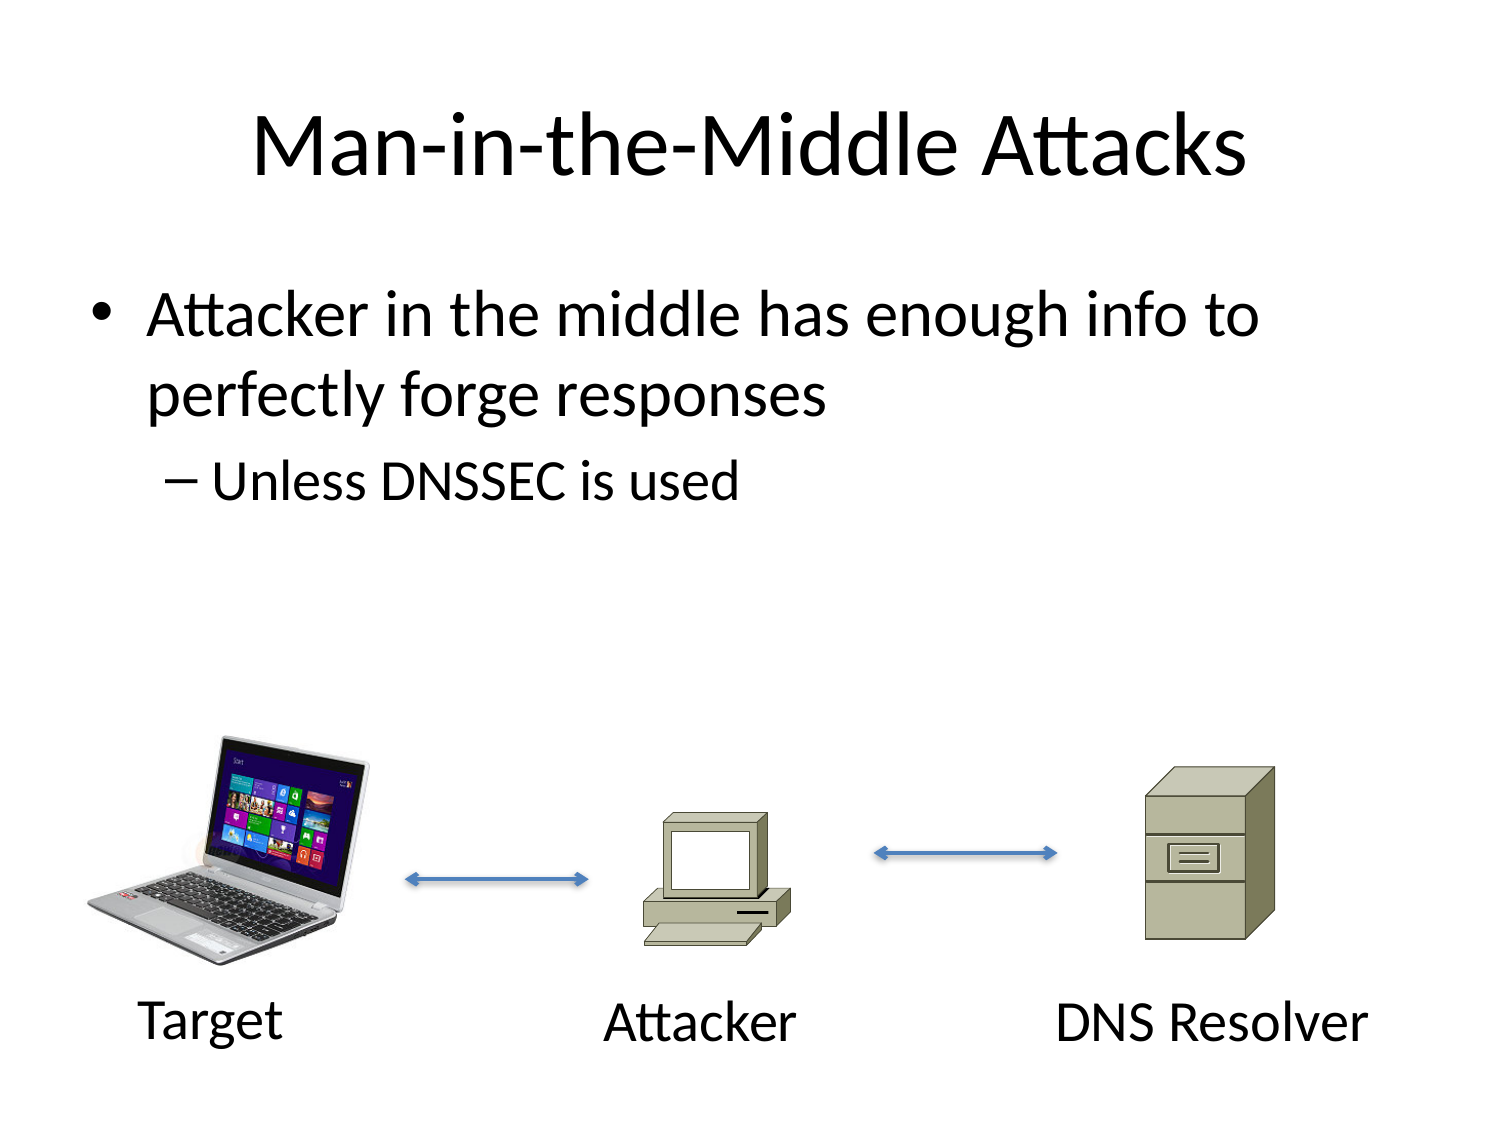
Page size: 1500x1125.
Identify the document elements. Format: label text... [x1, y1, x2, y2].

picture [74, 735, 382, 966]
text_box Target [74, 973, 347, 1059]
list Attacker in the middle has enough info to perfectly forge responses Unless DNSSEC is used [75, 262, 1425, 665]
text_box DNS Resolver [999, 975, 1425, 1061]
title Man-in-the-Middle Attacks [75, 45, 1425, 233]
picture [642, 811, 793, 947]
text_box Attacker [588, 976, 843, 1061]
picture [1144, 766, 1276, 940]
